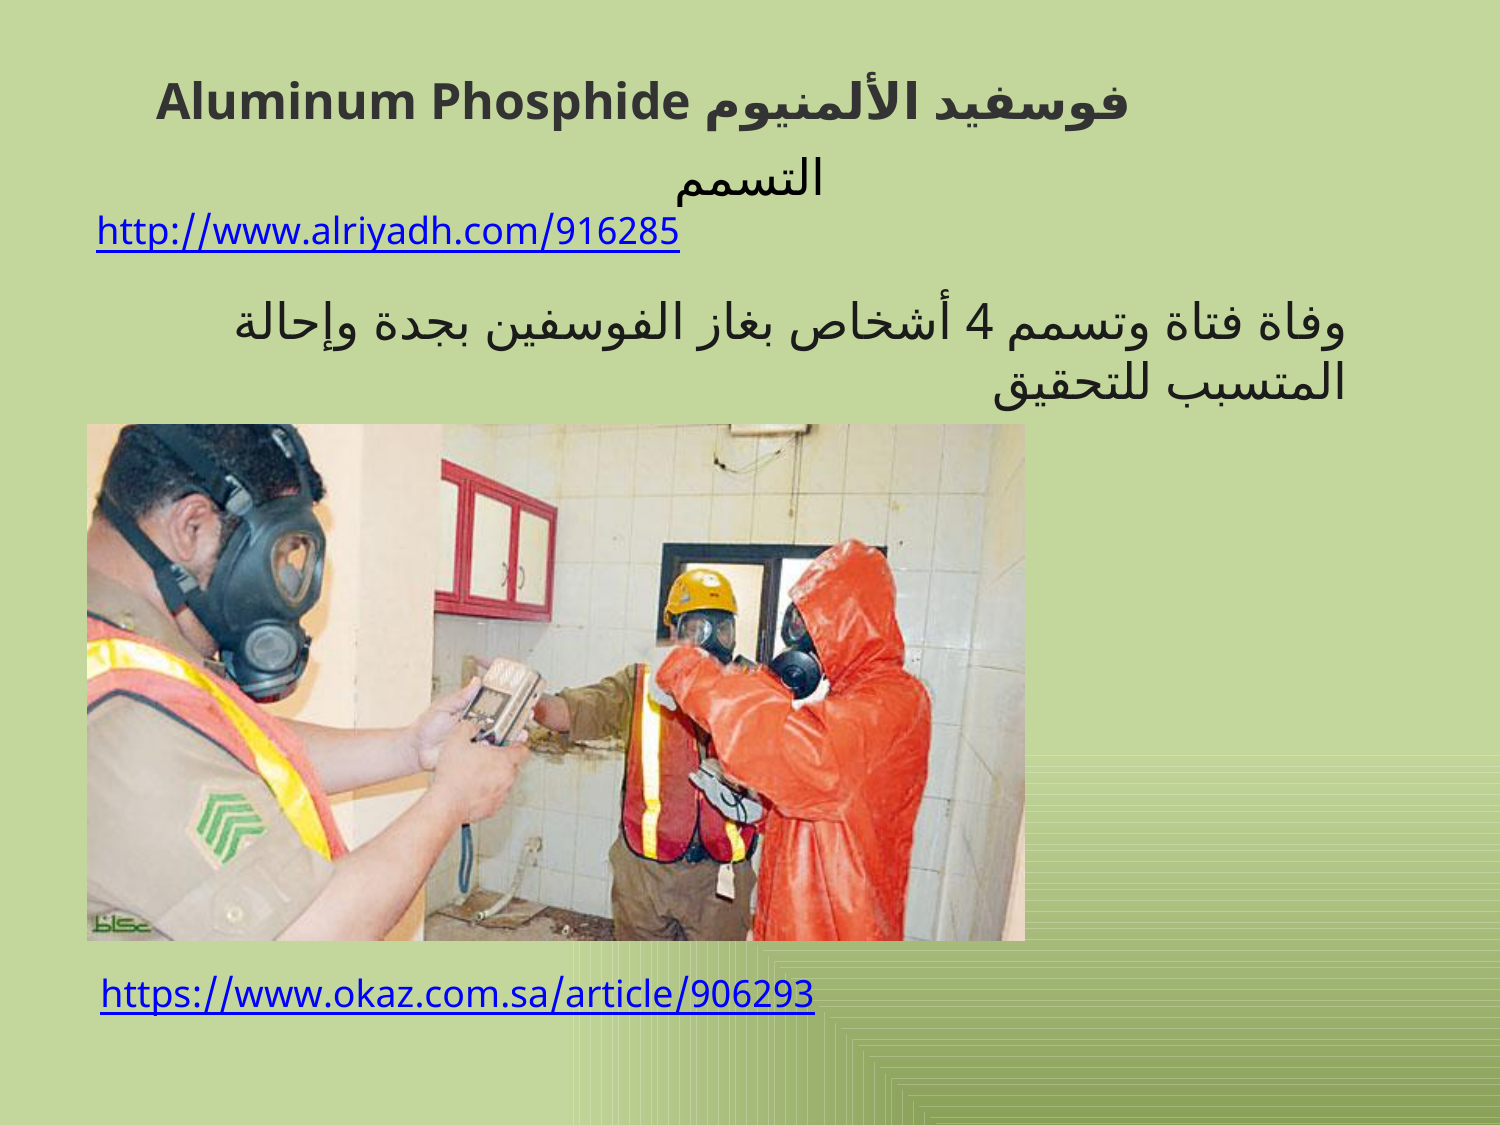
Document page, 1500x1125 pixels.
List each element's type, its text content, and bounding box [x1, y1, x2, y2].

text_box http://www.alriyadh.com/916285 [81, 199, 695, 264]
text_box فوسفيد الألمنيوم Aluminum Phosphide [141, 62, 1147, 137]
text_box https://www.okaz.com.sa/article/906293 [85, 962, 830, 1071]
text_box وفاة فتاة وتسمم 4 أشخاص بغاز الفوسفين بجدة وإحالة المتسبب للتحقيق [87, 282, 1363, 418]
picture [87, 424, 1026, 941]
text_box التسمم [431, 137, 1069, 213]
